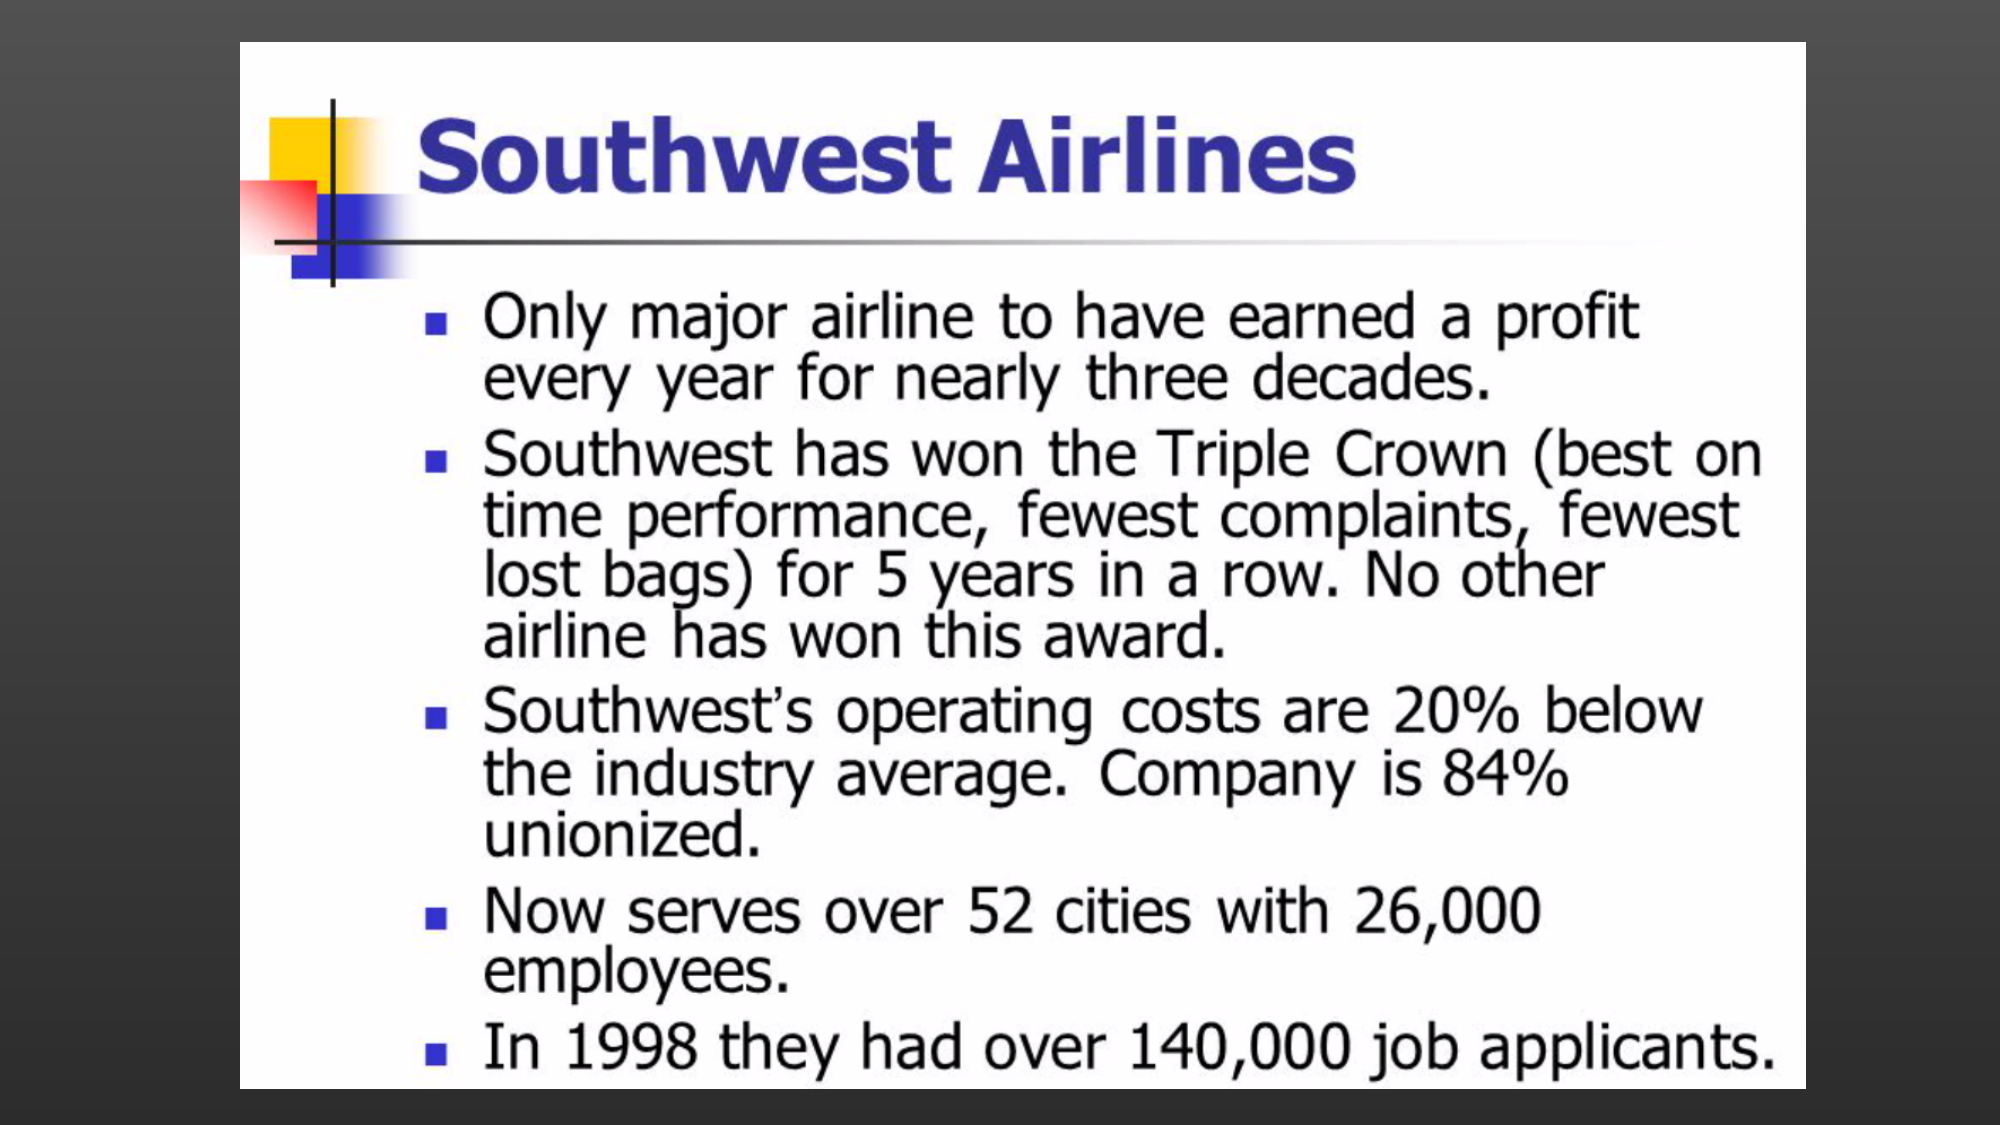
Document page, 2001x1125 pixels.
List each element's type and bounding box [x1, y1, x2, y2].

list [240, 42, 1806, 1089]
